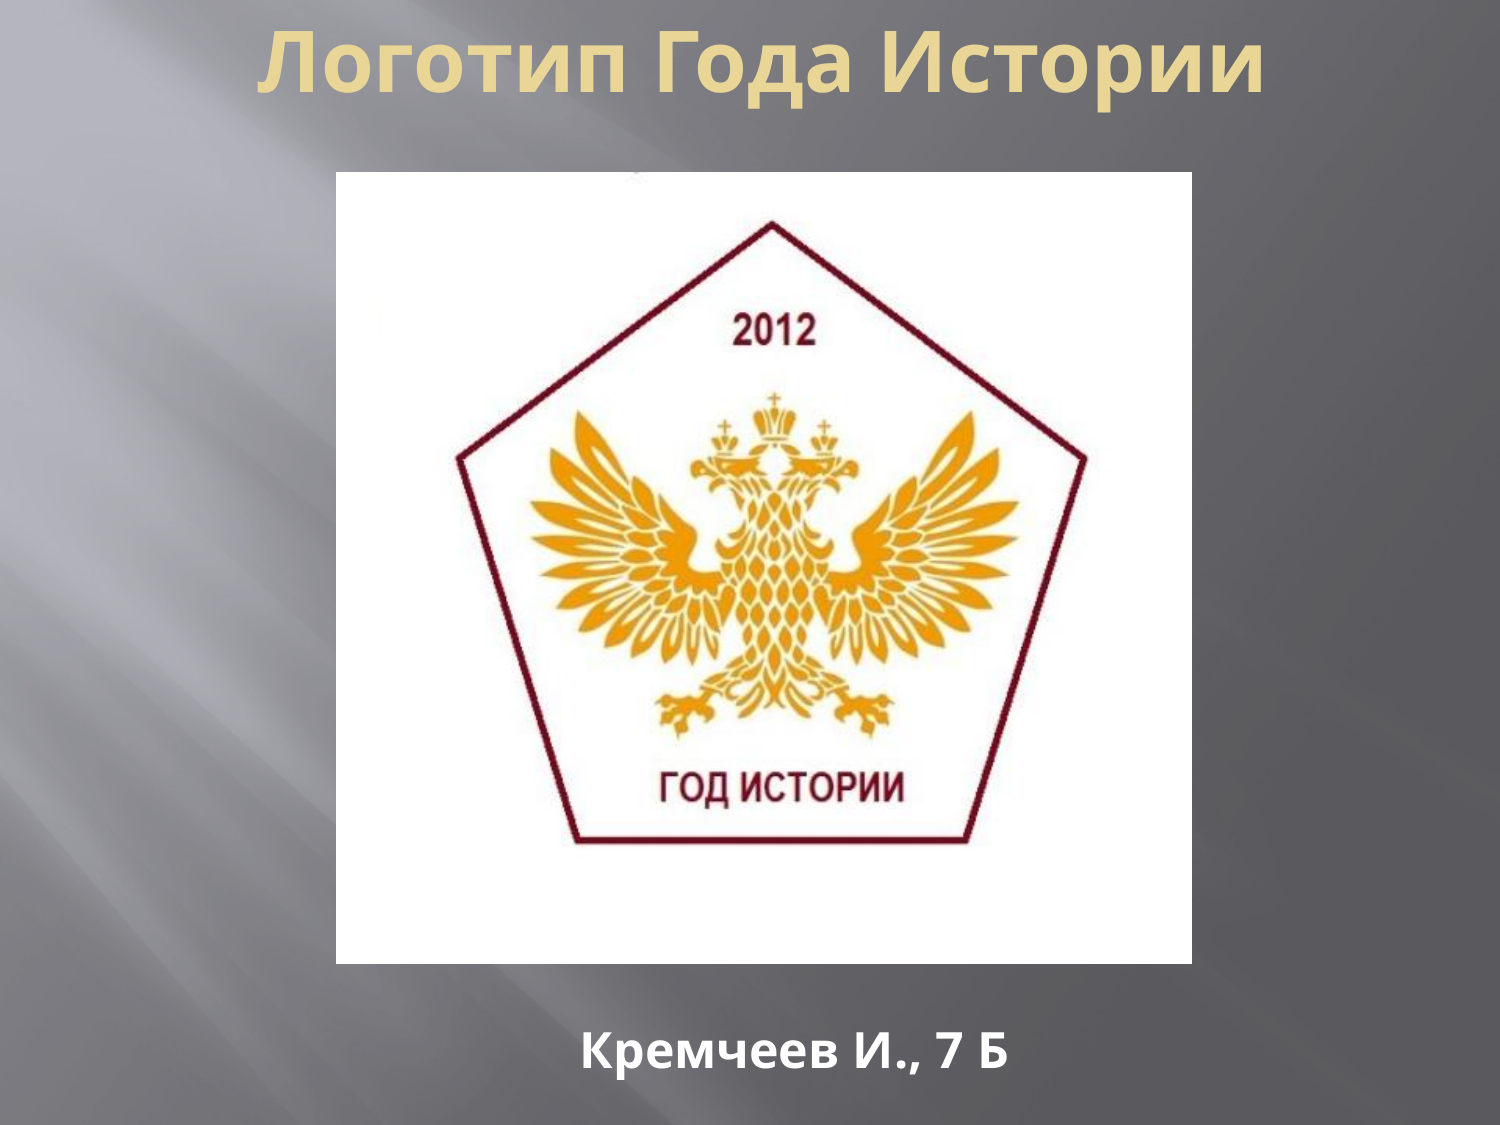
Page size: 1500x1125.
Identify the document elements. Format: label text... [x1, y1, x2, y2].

text_box Логотип Года Истории [88, 0, 1439, 188]
picture [336, 174, 1192, 965]
text_box Кремчеев И., 7 Б [565, 1011, 1025, 1087]
